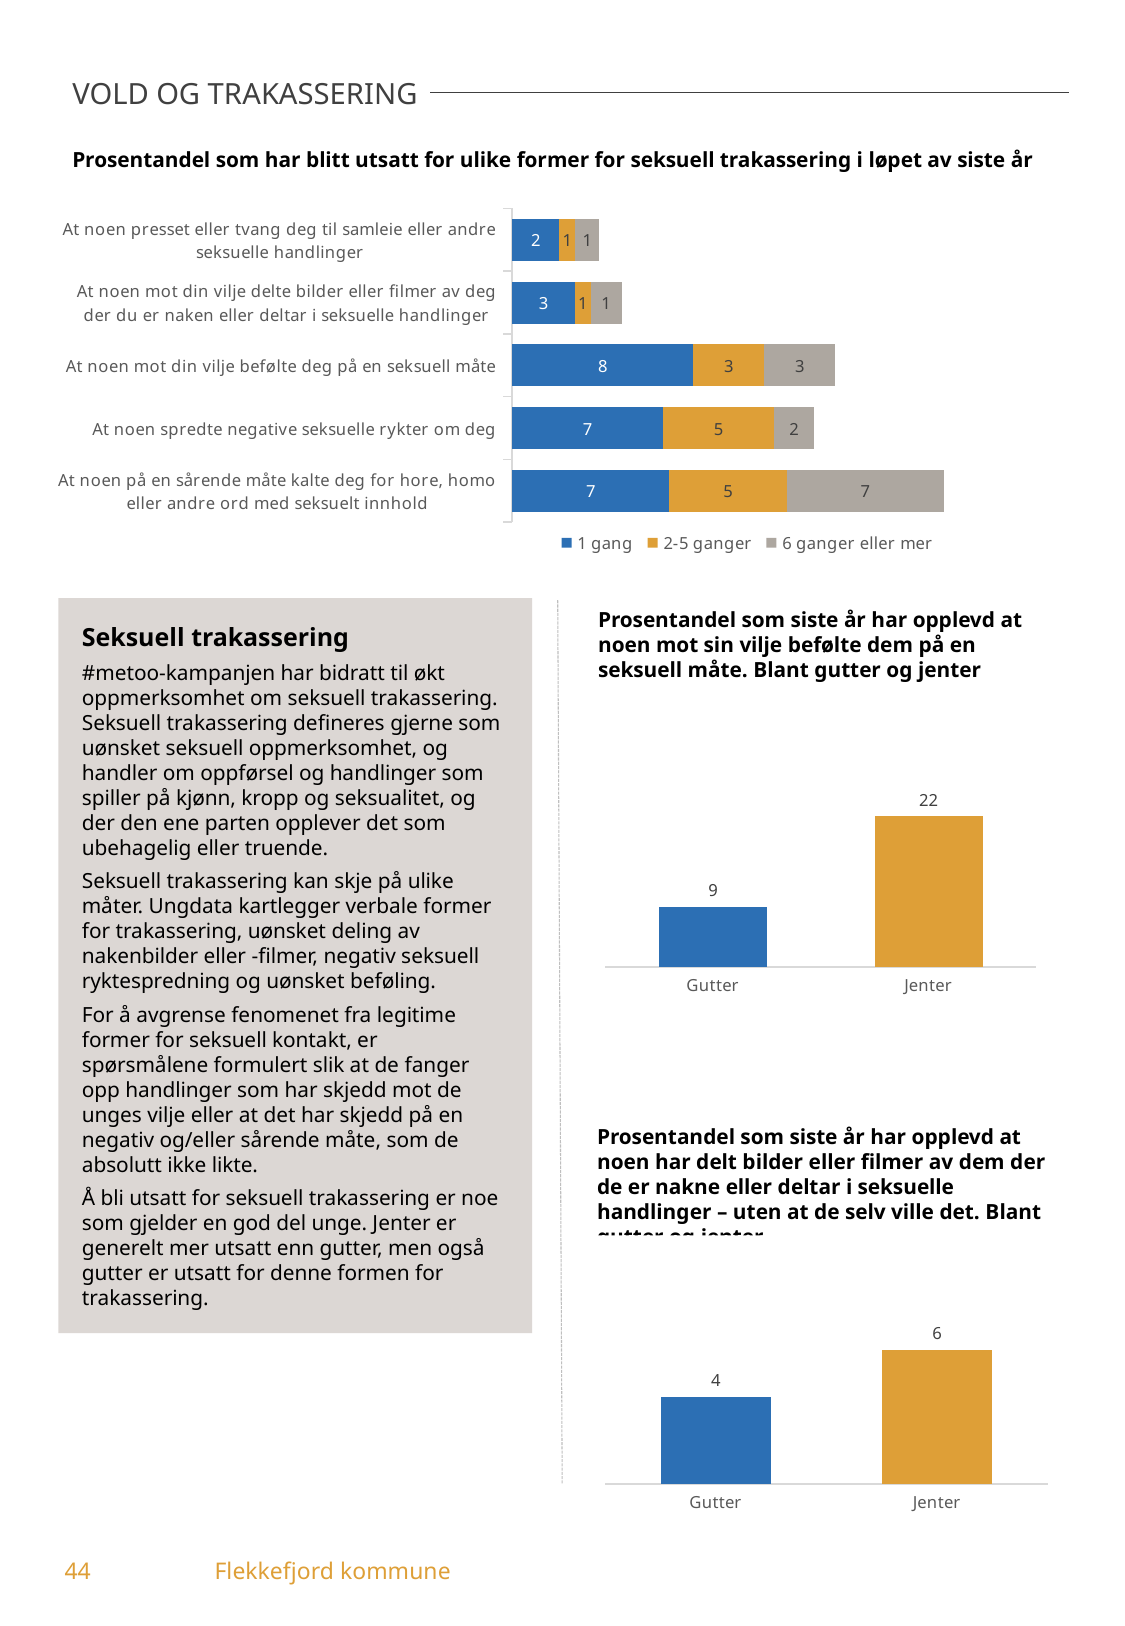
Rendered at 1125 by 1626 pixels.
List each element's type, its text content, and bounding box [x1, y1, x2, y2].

chart [57, 201, 1067, 571]
text_box 44 Flekkefjord kommune [49, 1549, 1049, 1592]
text_box VOLD OG TRAKASSERING [57, 68, 1067, 118]
text_box Prosentandel som har blitt utsatt for ulike former for seksuell trakassering i løpet av siste år [57, 139, 1070, 180]
chart [582, 1235, 1071, 1529]
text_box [557, 600, 563, 1485]
text_box Seksuell trakassering #metoo-kampanjen har bidratt til økt oppmerksomhet om seksuell trakassering. Seksuell trakassering defineres gjerne som uønsket seksuell oppmerksomhet, og handler om oppførsel og handlinger som spiller på kjønn, kropp og seksualitet, og der den ene parten opplever det som ubehagelig eller truende. Seksuell trakassering kan skje på ulike måter. Ungdata kartlegger verbale former for trakassering, uønsket deling av nakenbilder eller -filmer, negativ seksuell ryktespredning og uønsket beføling. For å avgrense fenomenet fra legitime former for seksuell kontakt, er spørsmålene formulert slik at de fanger opp handlinger som har skjedd mot de unges vilje eller at det har skjedd på en negativ og/eller sårende måte, som de absolutt ikke likte. Å bli utsatt for seksuell trakassering er noe som gjelder en god del unge. Jenter er generelt mer utsatt enn gutter, men også gutter er utsatt for denne formen for trakassering. [58, 598, 533, 1334]
text_box Prosentandel som siste år har opplevd at noen har delt bilder eller filmer av dem der de er nakne eller deltar i seksuelle handlinger – uten at de selv ville det. Blant gutter og jenter [582, 1116, 1081, 1257]
text_box Prosentandel som siste år har opplevd at noen mot sin vilje befølte dem på en seksuell måte. Blant gutter og jenter [583, 599, 1069, 690]
chart [582, 718, 1060, 1012]
